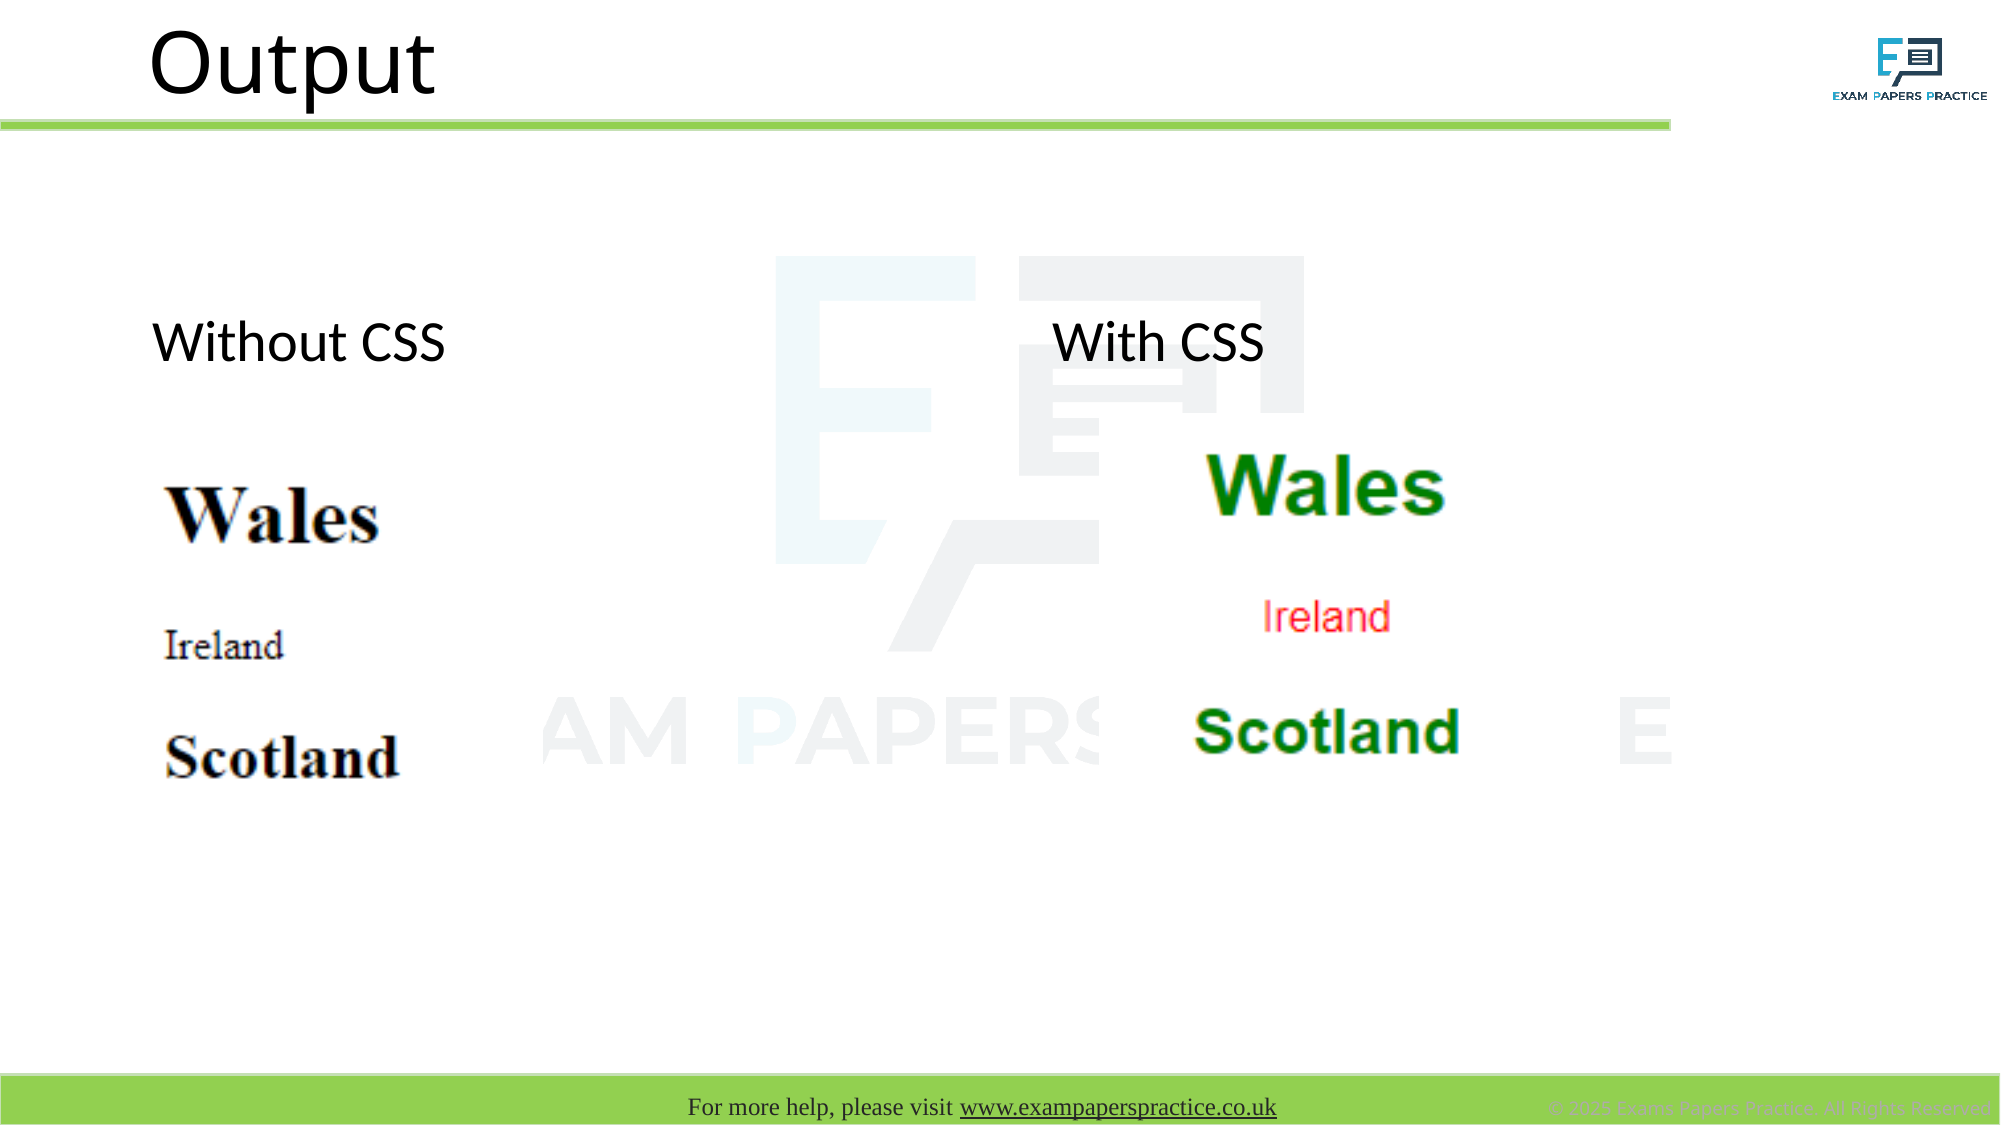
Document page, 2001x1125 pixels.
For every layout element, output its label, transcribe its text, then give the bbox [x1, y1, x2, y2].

title Output [132, 11, 1858, 121]
picture [1099, 413, 1615, 839]
list Without CSS With CSS [137, 304, 1863, 1018]
picture [157, 438, 543, 858]
